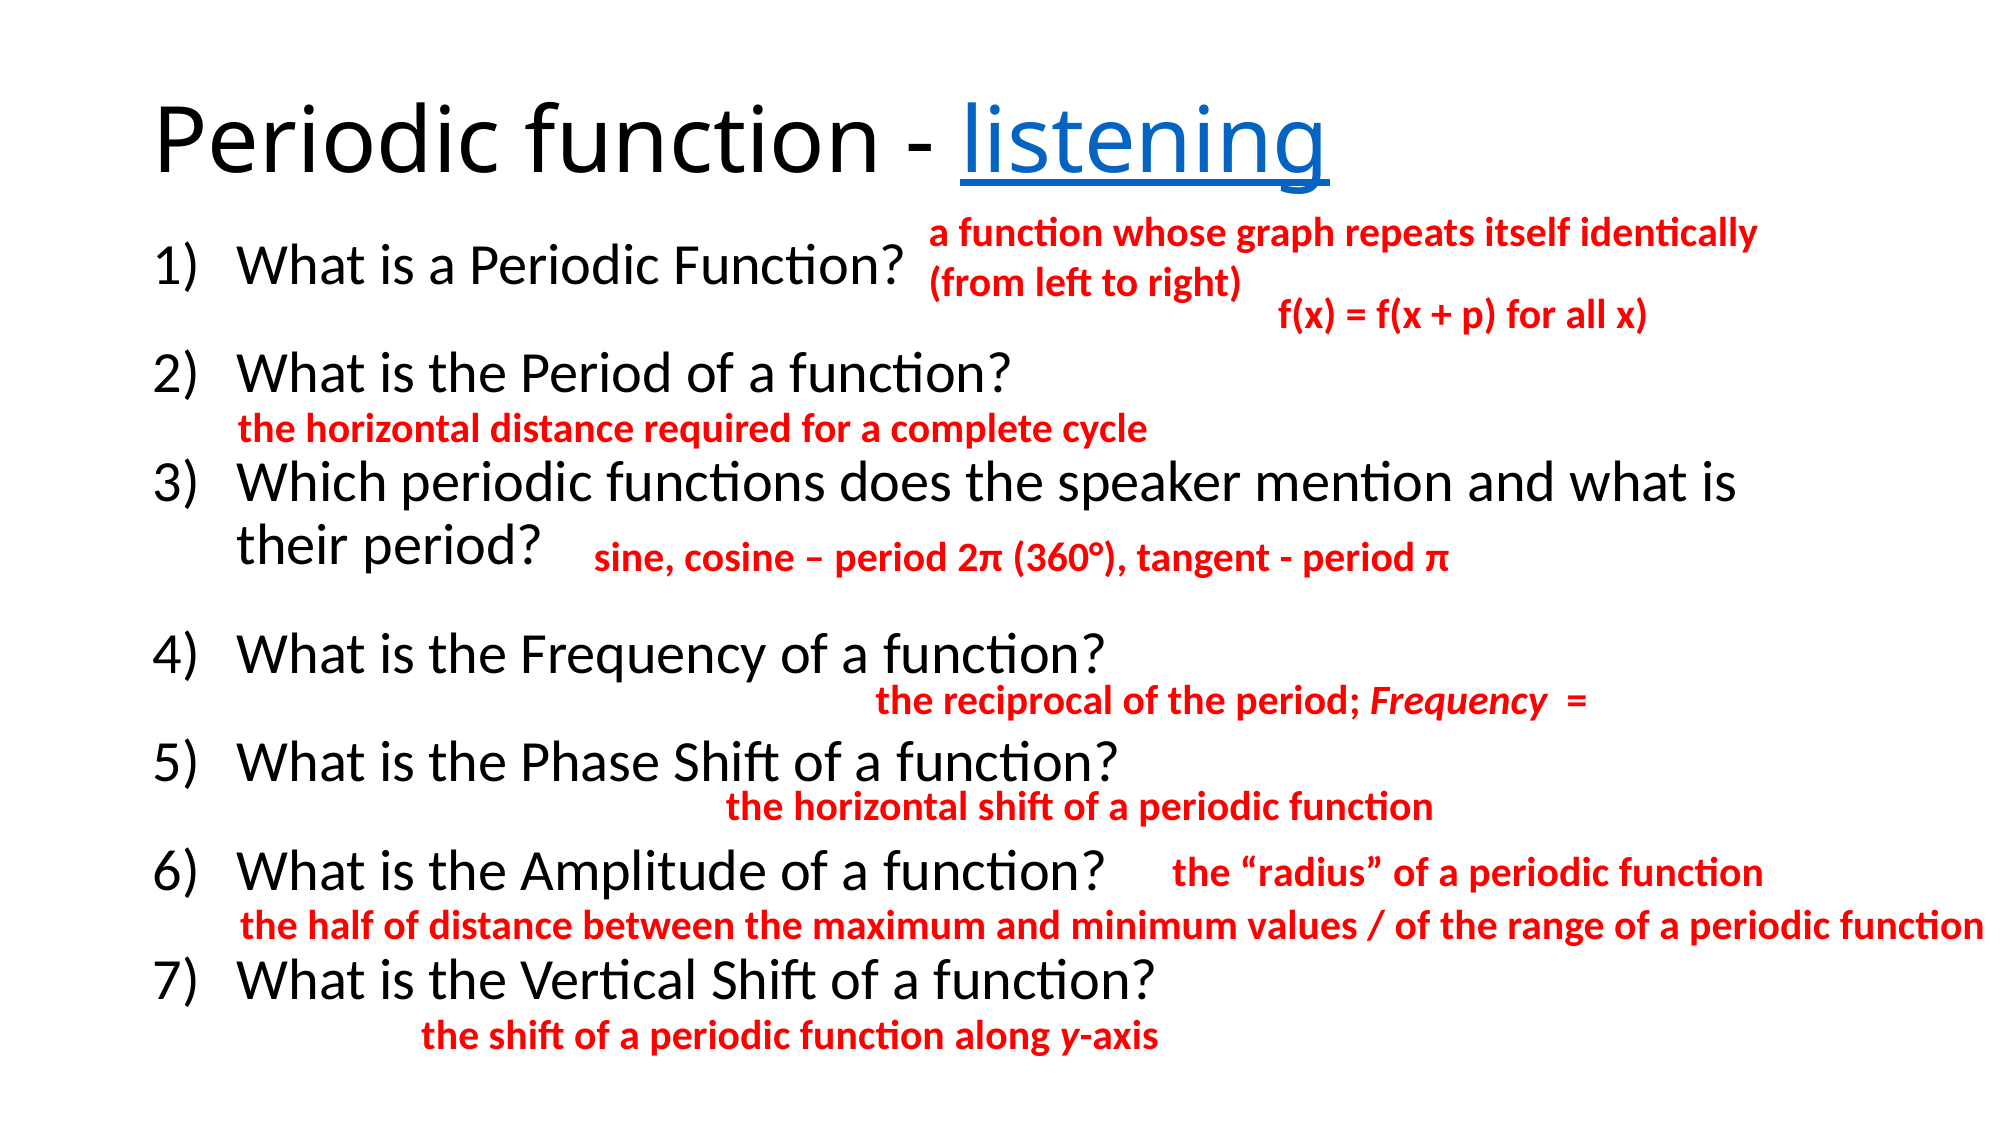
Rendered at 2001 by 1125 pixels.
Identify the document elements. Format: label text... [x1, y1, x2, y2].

text_box the half of distance between the maximum and minimum values / of the range of a periodic function [225, 890, 2000, 956]
text_box f(x) = f(x + p) for all x) [1263, 279, 1664, 345]
text_box a function whose graph repeats itself identically (from left to right) [913, 197, 1784, 313]
text_box sine, cosine – period 2π (360°), tangent - period π [579, 521, 1465, 587]
text_box the horizontal shift of a periodic function [711, 771, 1460, 836]
title Periodic function - listening [137, 29, 1863, 226]
text_box the horizontal distance required for a complete cycle [223, 393, 1164, 458]
text_box the shift of a periodic function along y-axis [406, 1000, 1184, 1066]
text_box the “radius” of a periodic function [1157, 836, 1780, 902]
list What is a Periodic Function? What is the Period of a function? Which periodic functions does the speaker mention and what is their period? What is the Frequency of a function? What is the Phase Shift of a function? What is the Amplitude of a function? What is the Vertical Shift of a function? [137, 226, 1863, 1091]
